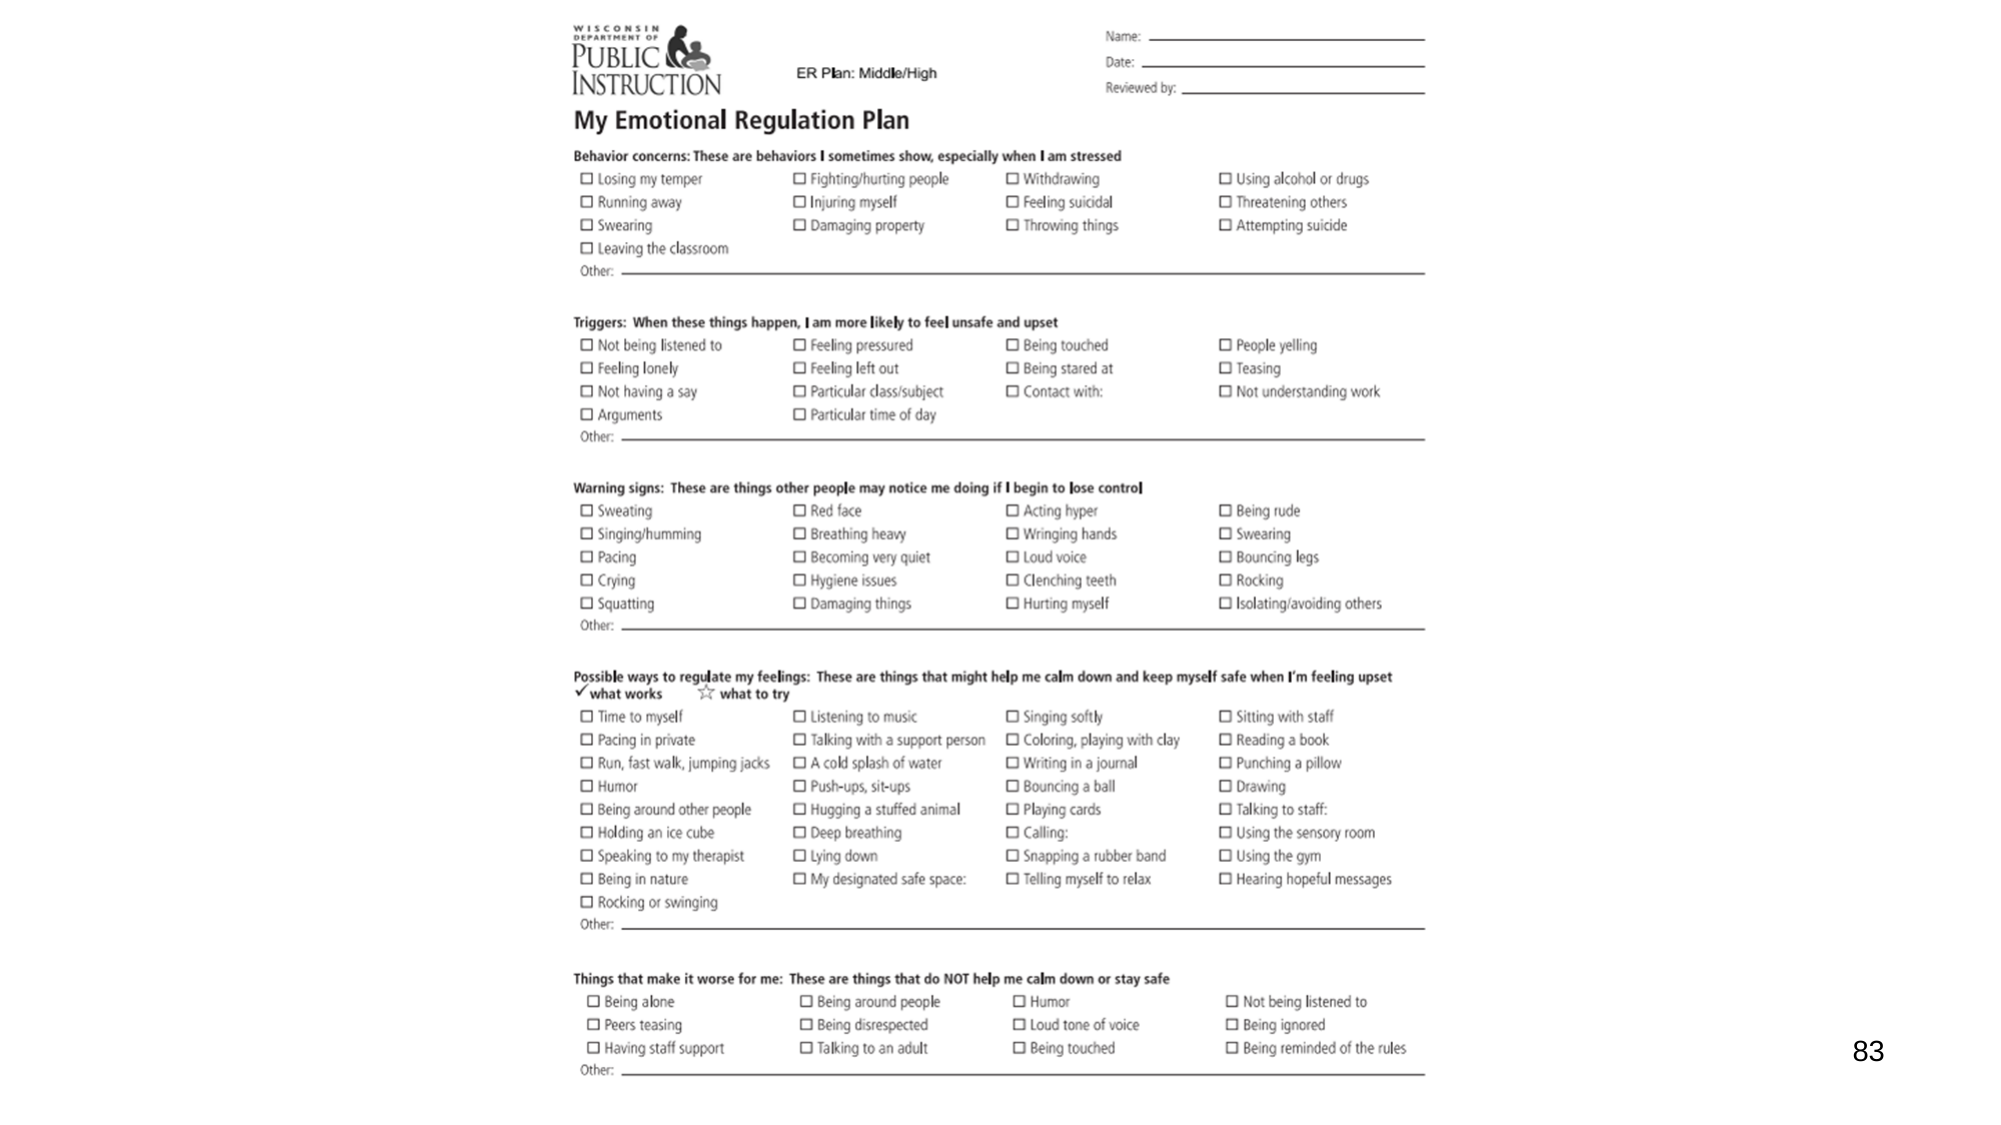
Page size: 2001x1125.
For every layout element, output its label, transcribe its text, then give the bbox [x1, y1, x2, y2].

picture [554, 18, 1446, 1107]
slide_number 83 [1450, 1024, 1901, 1103]
